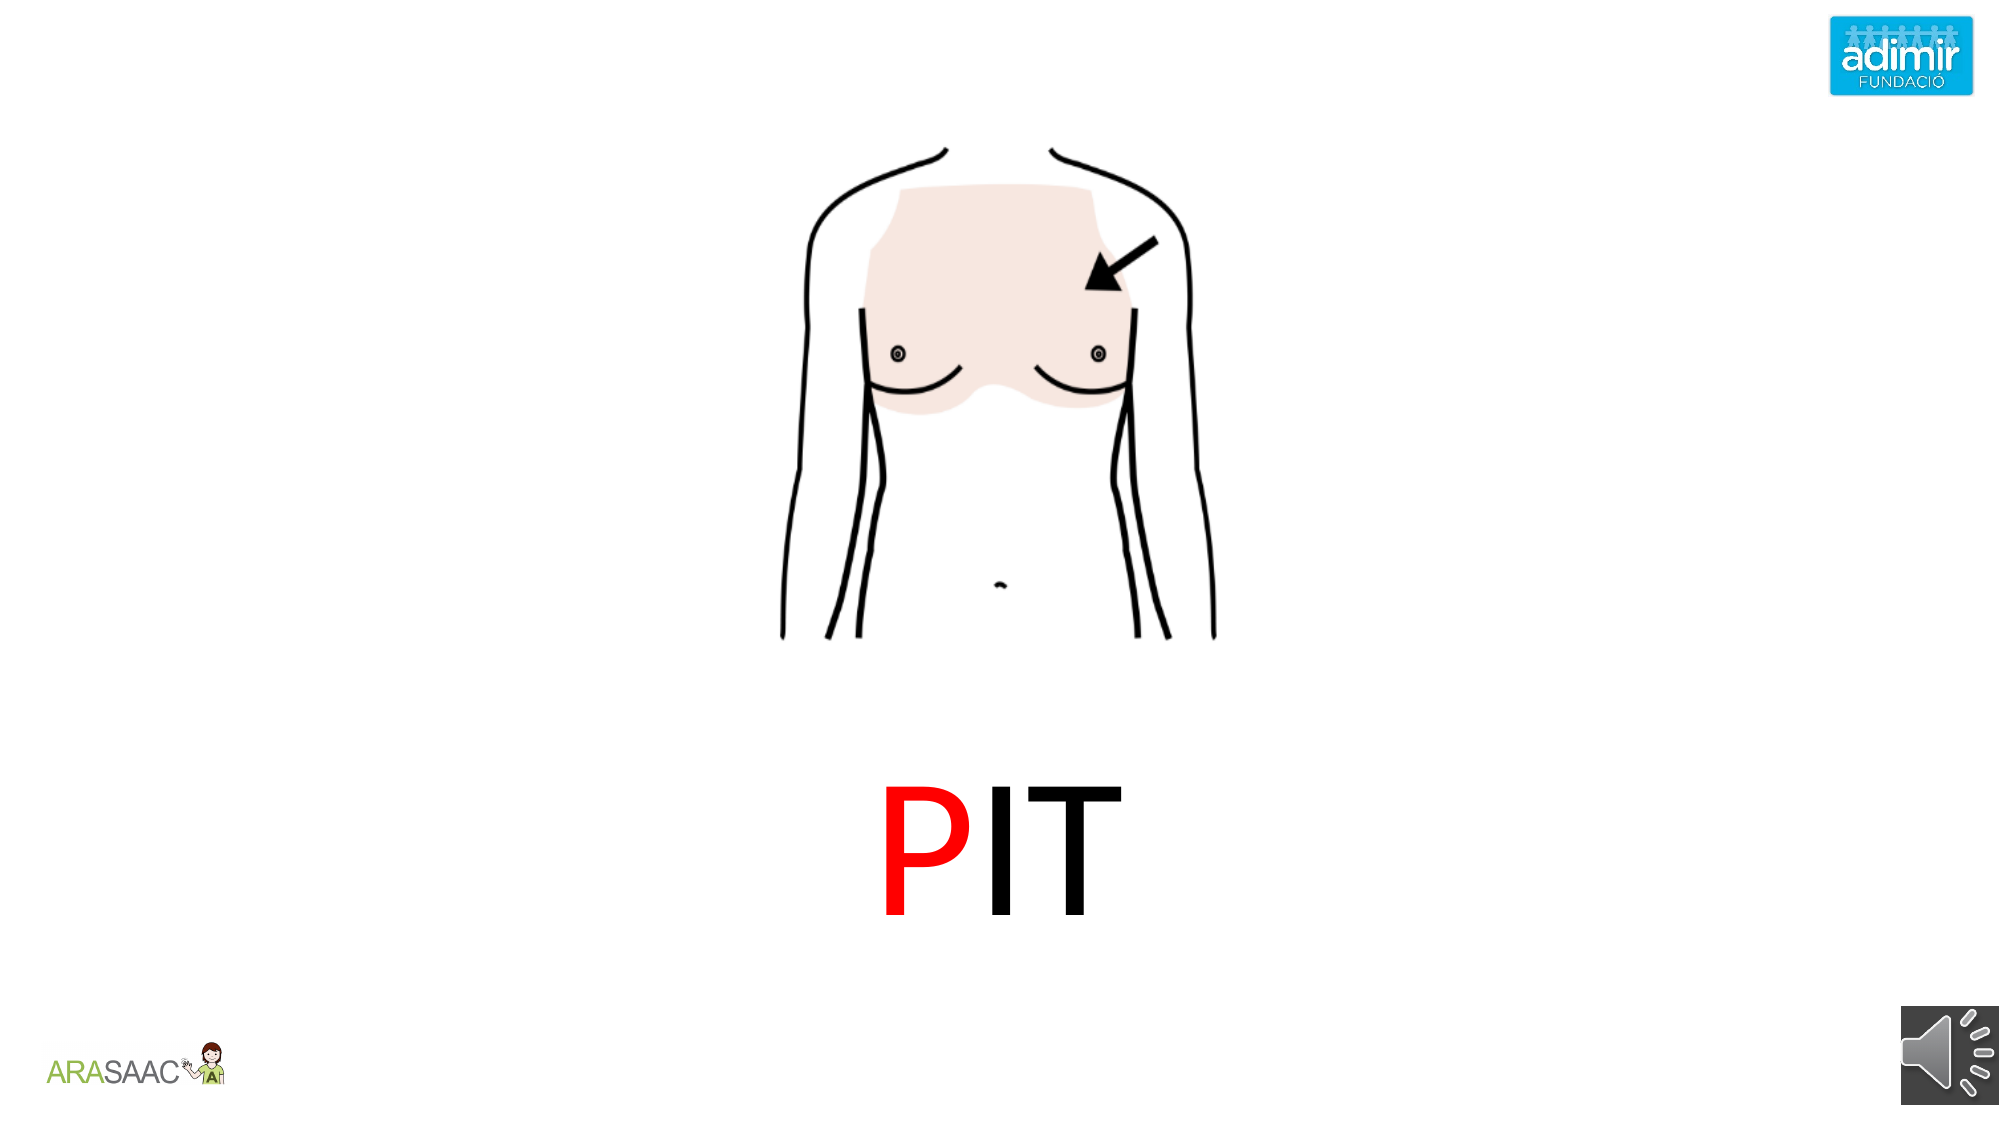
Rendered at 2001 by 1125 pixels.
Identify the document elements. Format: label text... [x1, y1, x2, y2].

picture [1828, 14, 1975, 98]
picture [771, 140, 1226, 648]
text_box PIT [801, 707, 1196, 963]
picture [41, 1041, 230, 1085]
picture [1899, 1005, 2000, 1106]
